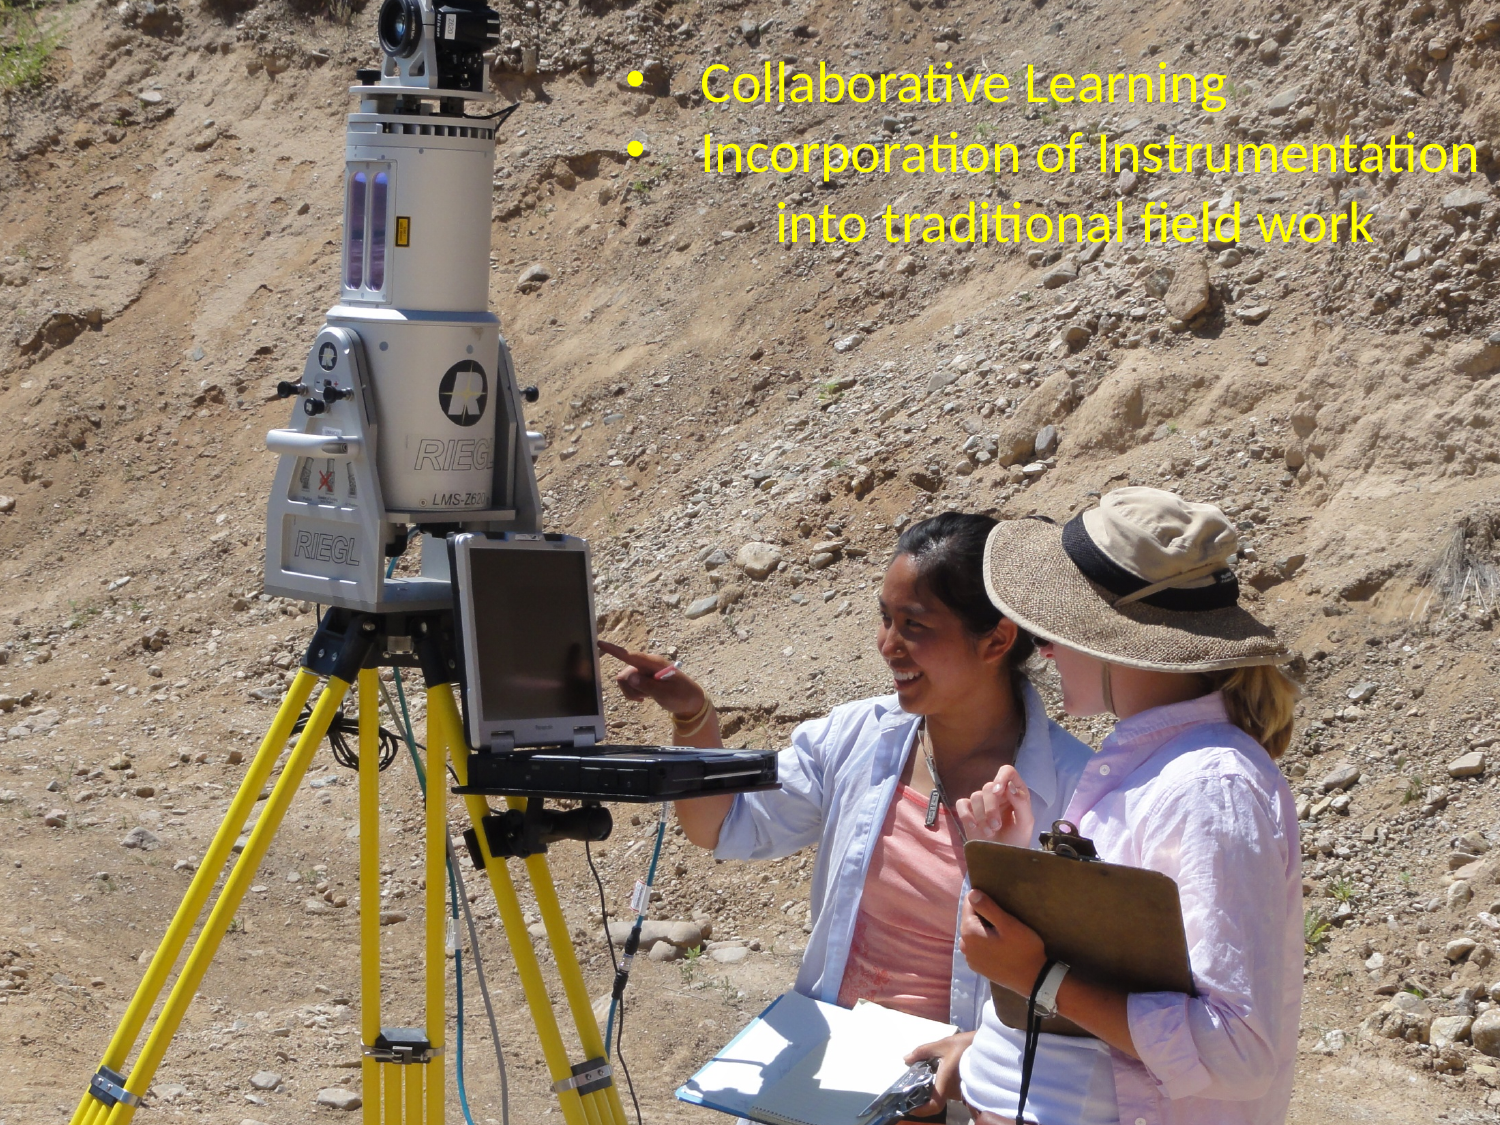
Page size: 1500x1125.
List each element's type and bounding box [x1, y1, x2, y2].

list [0, 0, 1500, 1125]
